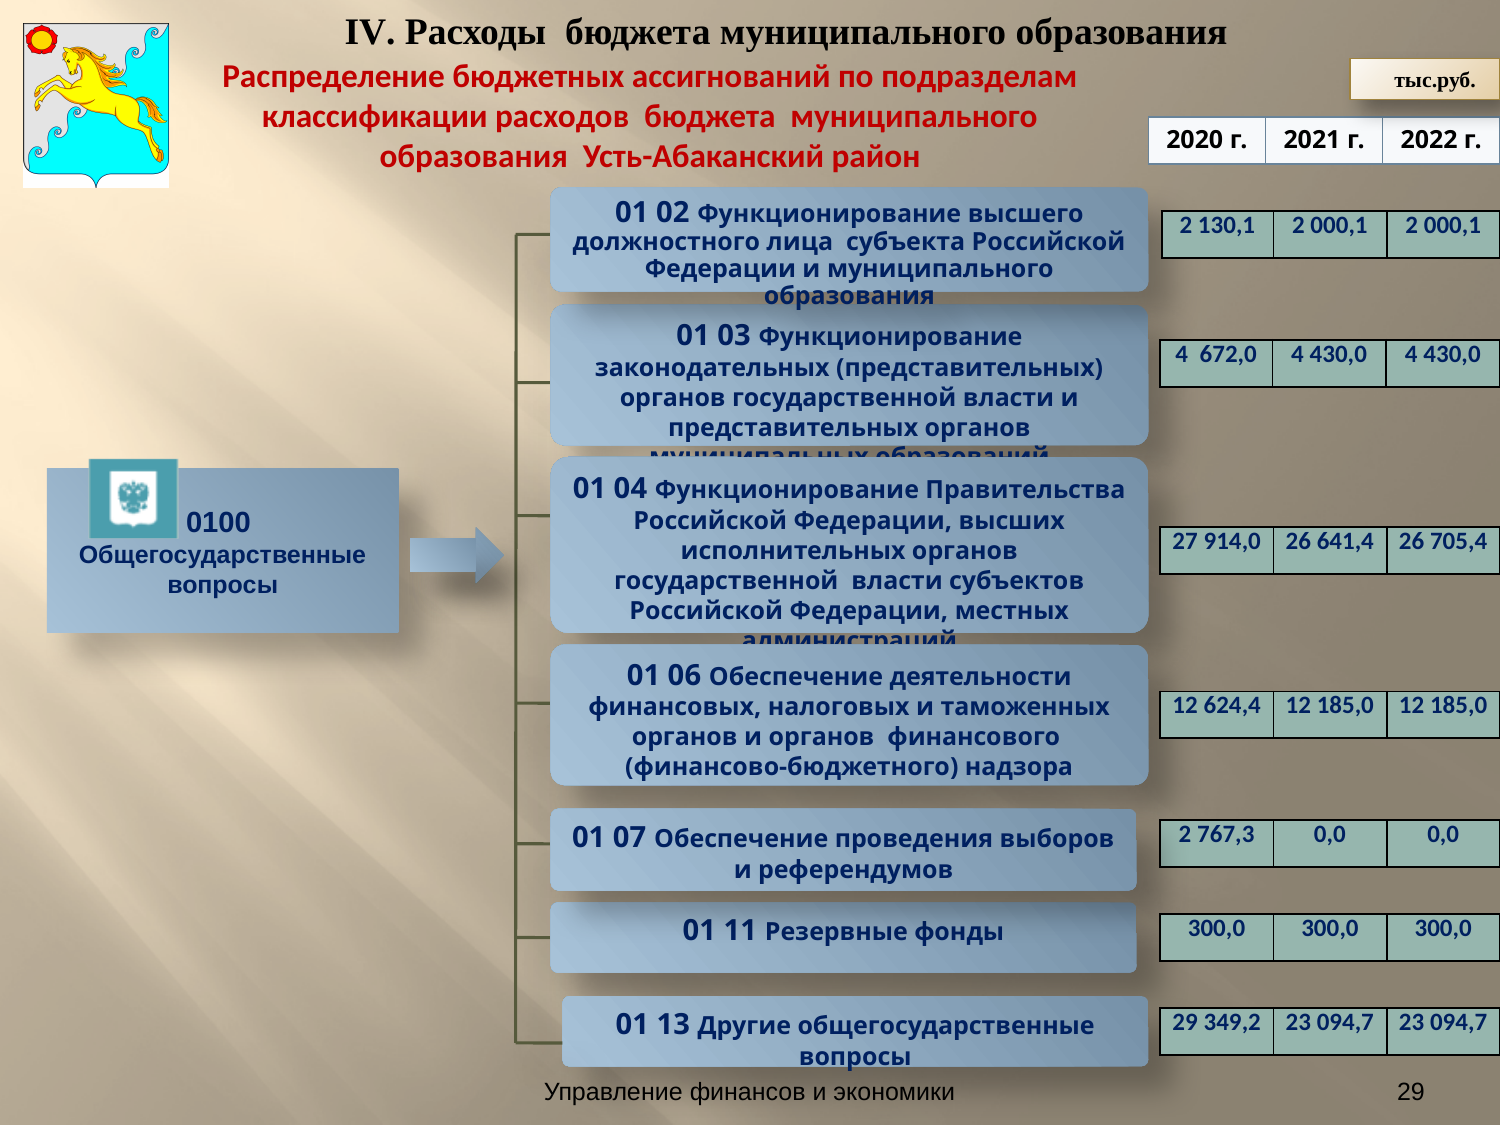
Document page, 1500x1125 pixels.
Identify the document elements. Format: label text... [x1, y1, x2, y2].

table_header 2020 г. [1149, 118, 1265, 163]
text_box 01 06 Обеспечение деятельности финансовых, налоговых и таможенных органов и органов финансового (финансово-бюджетного) надзора [550, 644, 1149, 786]
table_header 4 672,0 [1161, 341, 1272, 386]
footer Управление финансов и экономики [512, 1052, 988, 1113]
table_header 2021 г. [1266, 118, 1382, 163]
table_header 4 430,0 [1387, 341, 1499, 386]
text_box 01 03 Функционирование законодательных (представительных) органов государственной власти и представительных органов муниципальных образований [550, 305, 1149, 446]
picture [70, 456, 184, 543]
table_header 0,0 [1274, 821, 1386, 866]
table_header 27 914,0 [1161, 528, 1273, 573]
table_header 23 094,7 [1274, 1009, 1386, 1054]
text_box 01 07 Обеспечение проведения выборов и референдумов [550, 808, 1137, 891]
table_header 29 349,2 [1161, 1009, 1273, 1054]
text_box 0100 Общегосударственные вопросы [46, 468, 399, 633]
table_header 12 624,4 [1161, 692, 1273, 737]
table_header 2 767,3 [1161, 821, 1273, 866]
text_box 01 11 Резервные фонды [550, 902, 1137, 973]
table_header 300,0 [1388, 915, 1499, 960]
table_header 2022 г. [1383, 125, 1499, 163]
table_header 26 705,4 [1388, 528, 1499, 573]
table_header 2 130,1 [1163, 212, 1273, 257]
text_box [146, 603, 956, 675]
table_header 12 185,0 [1274, 692, 1386, 737]
table_header 300,0 [1161, 915, 1273, 960]
picture [23, 23, 169, 188]
text_box тыс.руб. [1349, 58, 1500, 100]
table_header 23 094,7 [1388, 1009, 1499, 1054]
table_header 26 641,4 [1274, 528, 1386, 573]
text_box 01 02 Функционирование высшего должностного лица субъекта Российской Федерации и муниципального образования [550, 187, 1149, 292]
text_box IV. Расходы бюджета муниципального образования [222, 0, 1360, 60]
text_box 01 13 Другие общегосударственные вопросы [562, 996, 1149, 1067]
table_header 4 430,0 [1273, 341, 1385, 386]
table_header 300,0 [1274, 915, 1386, 960]
text_box 01 04 Функционирование Правительства Российской Федерации, высших исполнительных органов государственной власти субъектов Российской Федерации, местных администраций [550, 456, 1149, 633]
table_header 12 185,0 [1388, 692, 1499, 737]
table_header 0,0 [1388, 821, 1499, 866]
table_header 2 000,1 [1274, 212, 1386, 257]
title Распределение бюджетных ассигнований по подразделам классификации расходов бюджета муниципального образования Усть-Абаканский район [192, 35, 1125, 194]
slide_number 29 [1299, 1056, 1425, 1113]
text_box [409, 527, 505, 584]
table_header 2 000,1 [1388, 212, 1499, 257]
